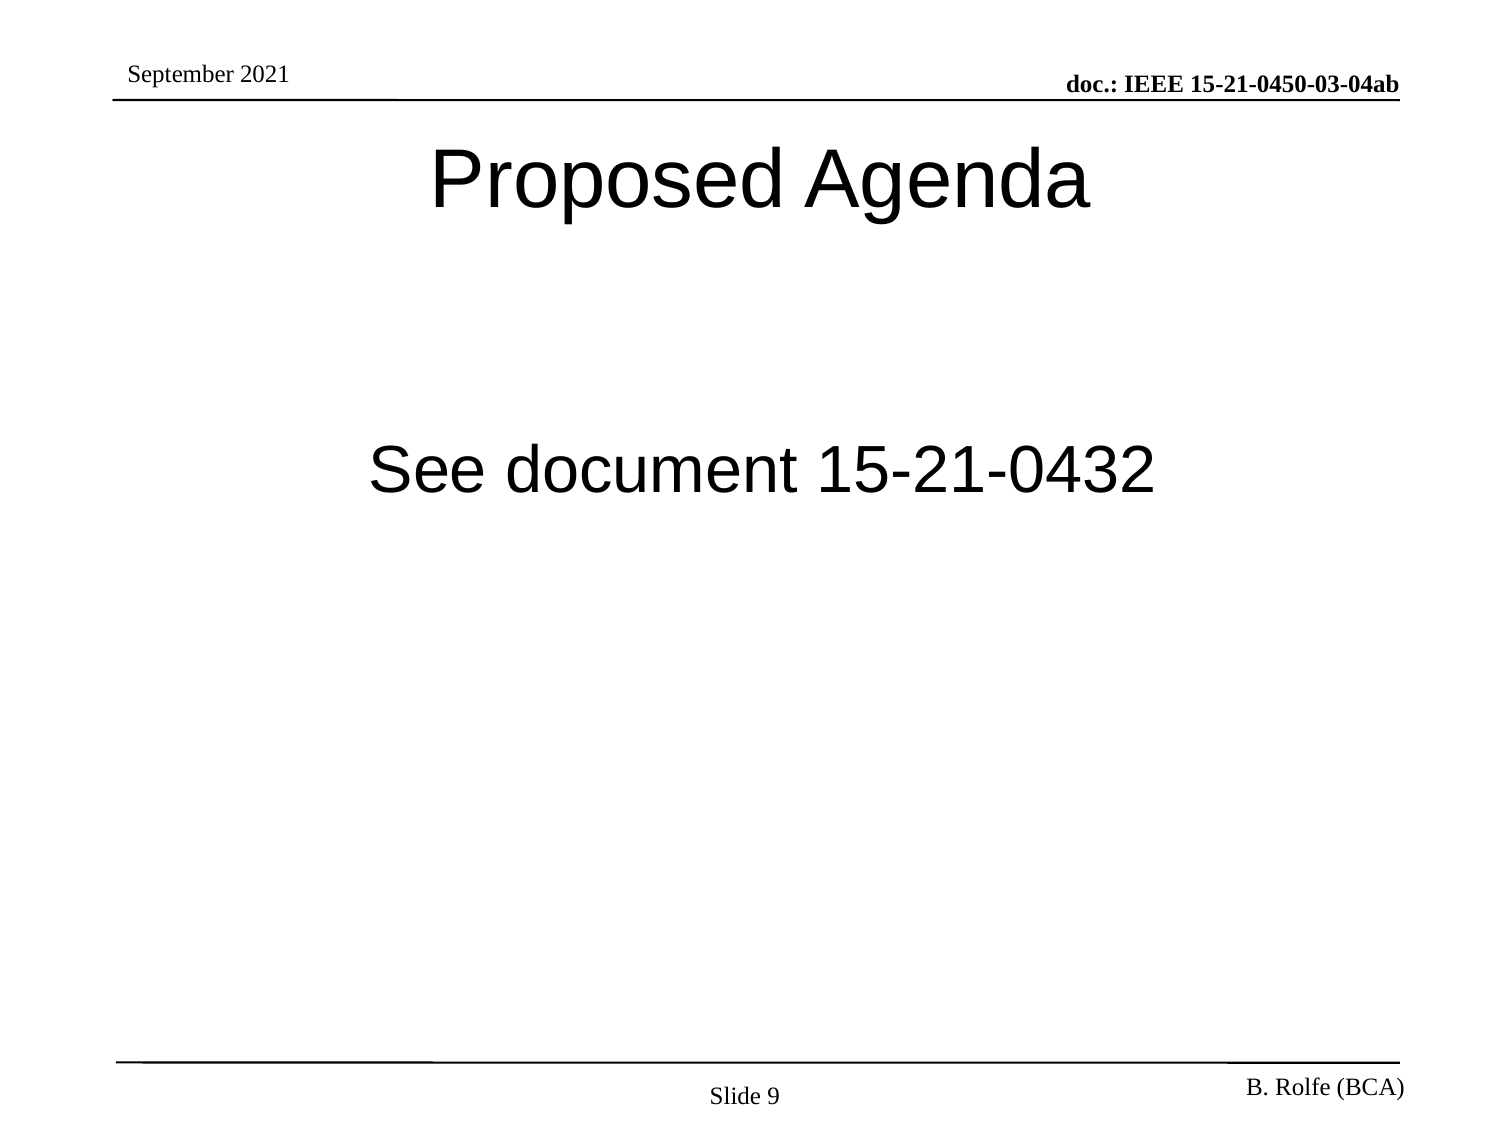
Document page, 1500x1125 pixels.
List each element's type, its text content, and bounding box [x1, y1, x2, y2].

slide_number Slide 9 [690, 1075, 799, 1115]
list See document 15-21-0432 [125, 224, 1400, 1024]
title Proposed Agenda [123, 112, 1398, 237]
